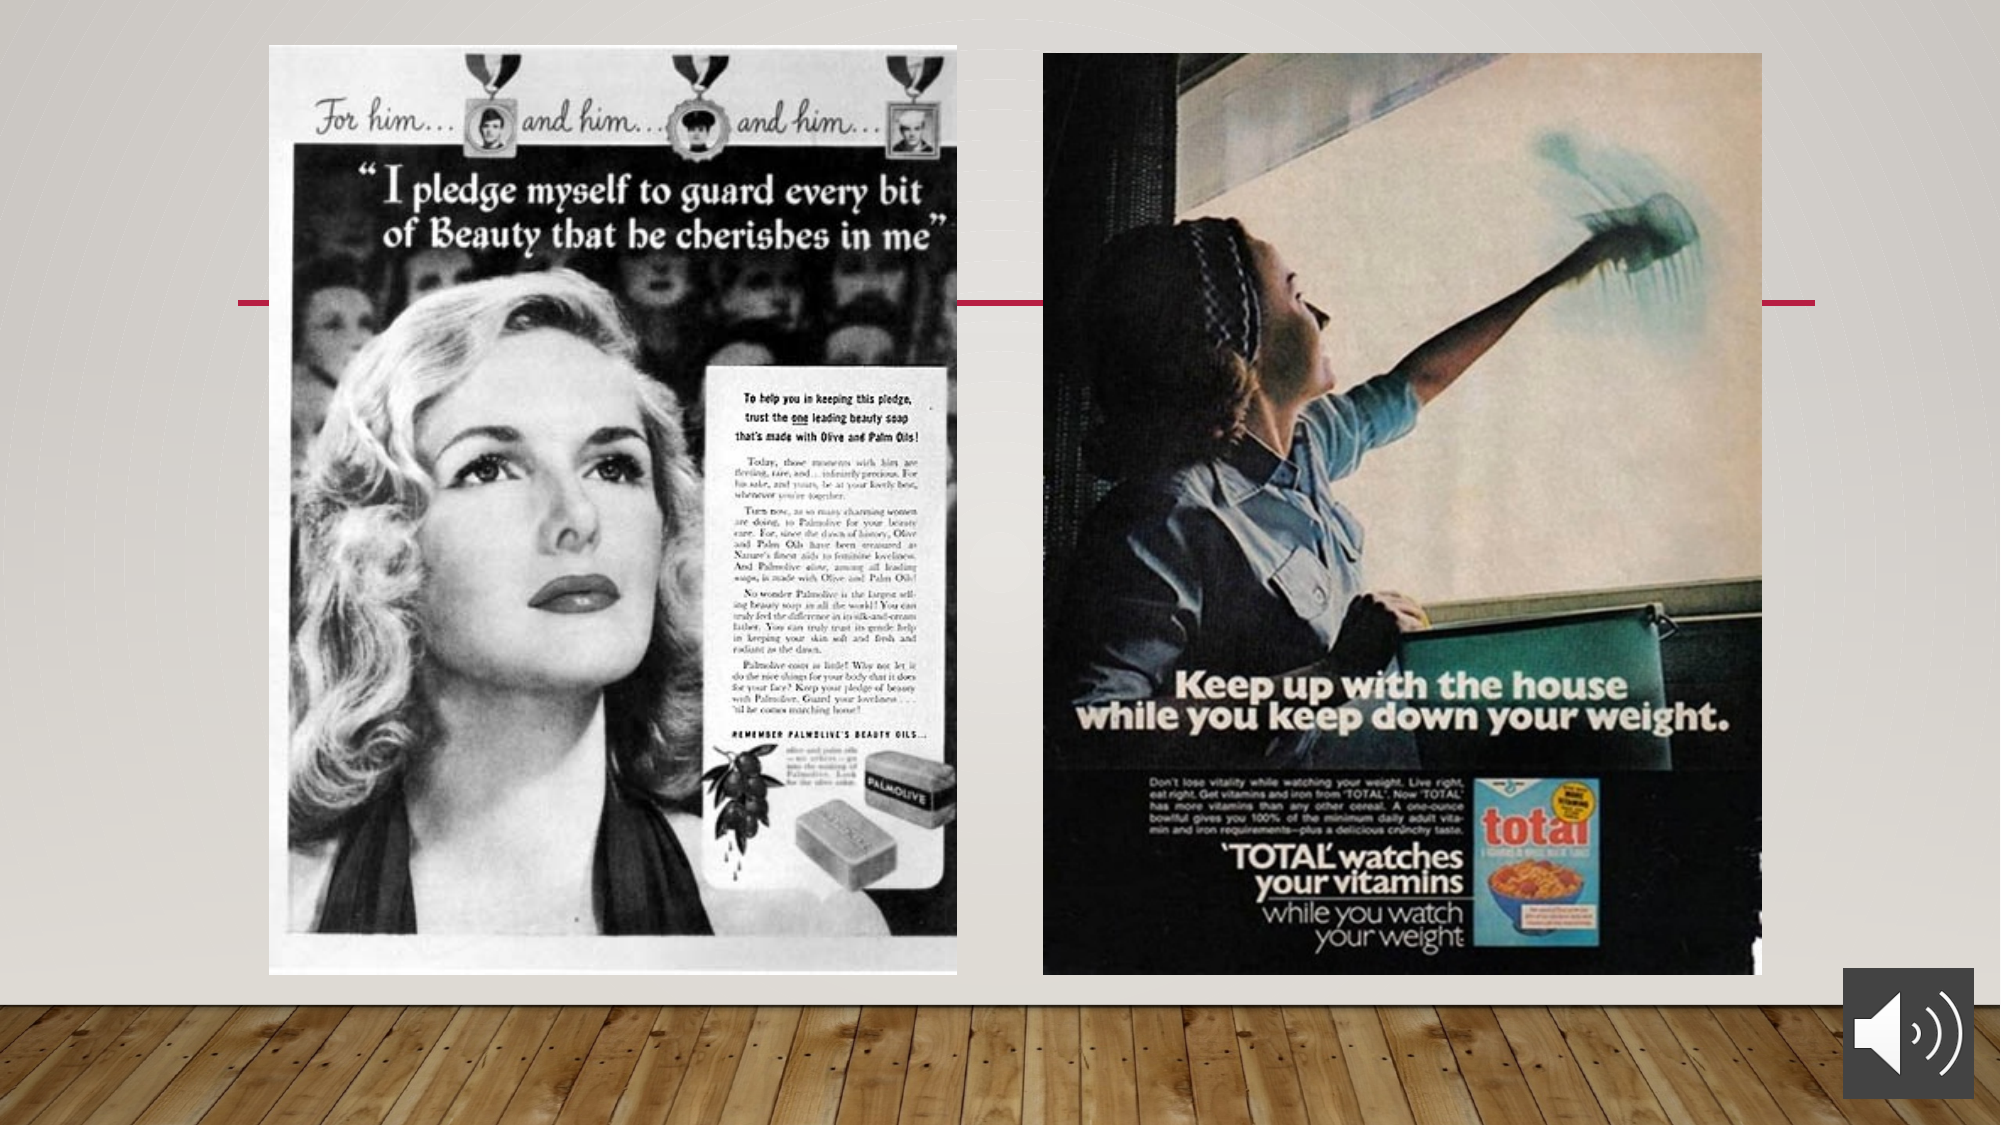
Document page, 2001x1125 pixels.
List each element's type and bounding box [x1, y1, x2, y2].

picture [1042, 53, 1763, 976]
list [269, 45, 958, 976]
picture [0, 966, 2000, 1125]
